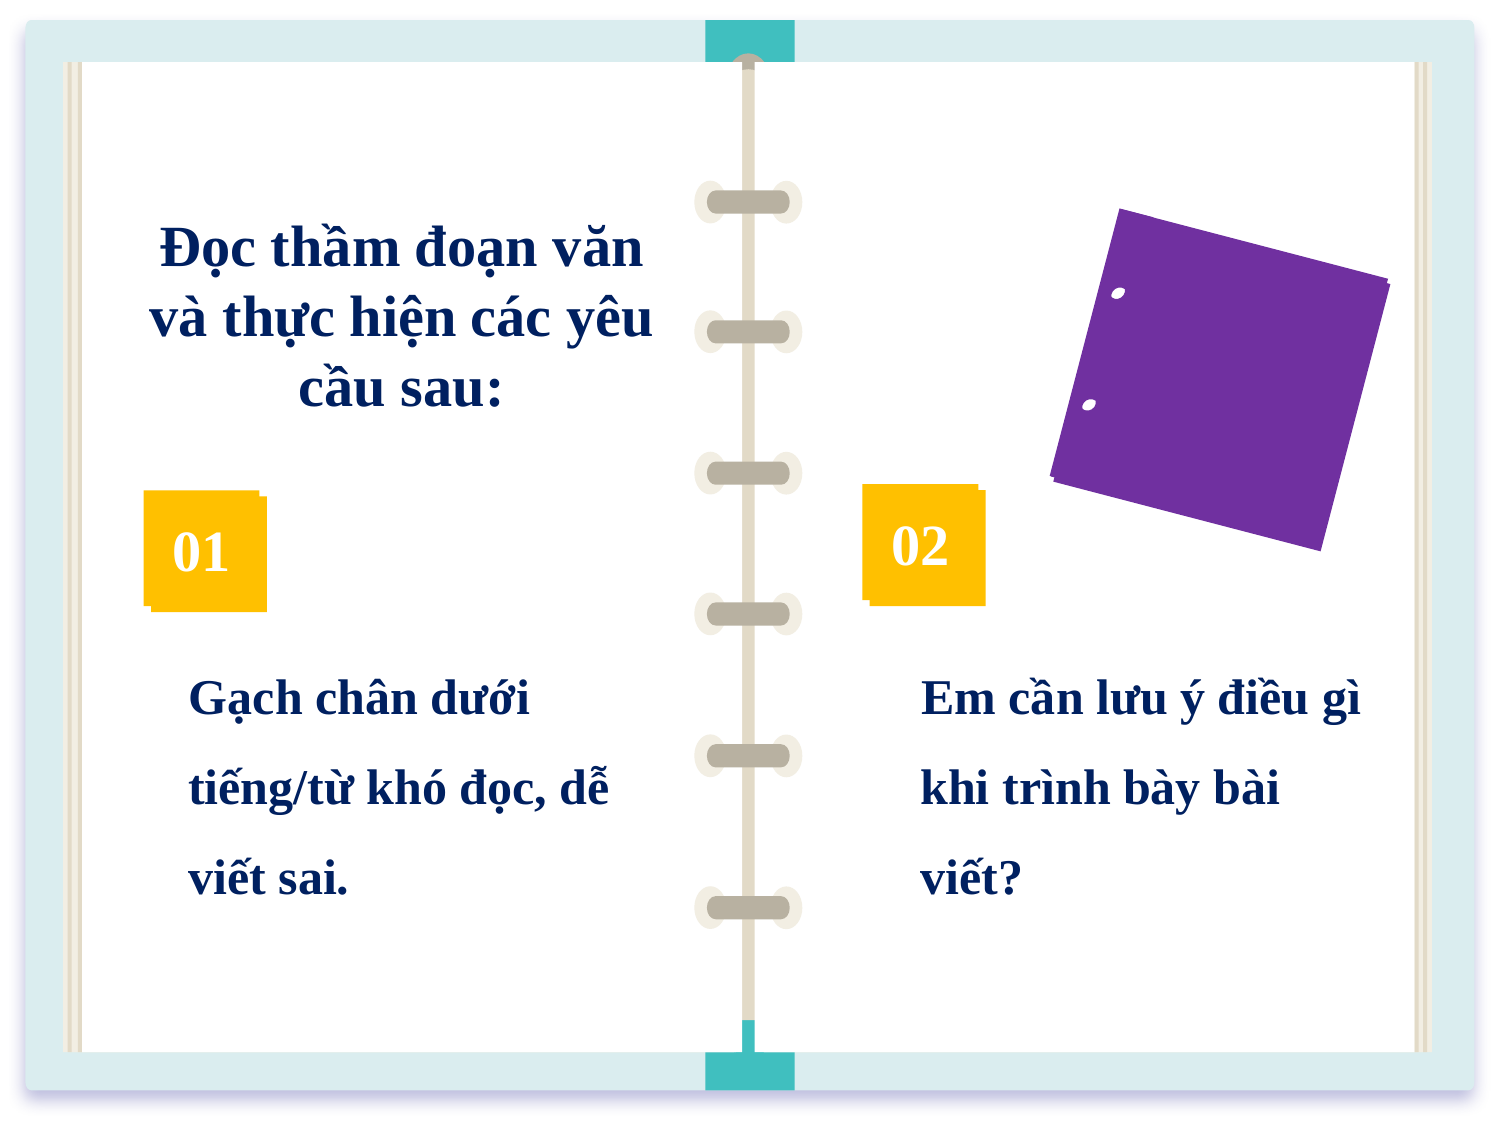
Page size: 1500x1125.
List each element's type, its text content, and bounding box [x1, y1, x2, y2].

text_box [1074, 233, 1368, 528]
subtitle Gạch chân dưới tiếng/từ khó đọc, dễ viết sai. [116, 627, 673, 828]
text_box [143, 490, 268, 613]
subtitle Em cần lưu ý điều gì khi trình bày bài viết? [848, 627, 1396, 803]
title Đọc thầm đoạn văn và thực hiện các yêu cầu sau: [116, 195, 687, 431]
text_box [861, 483, 986, 607]
